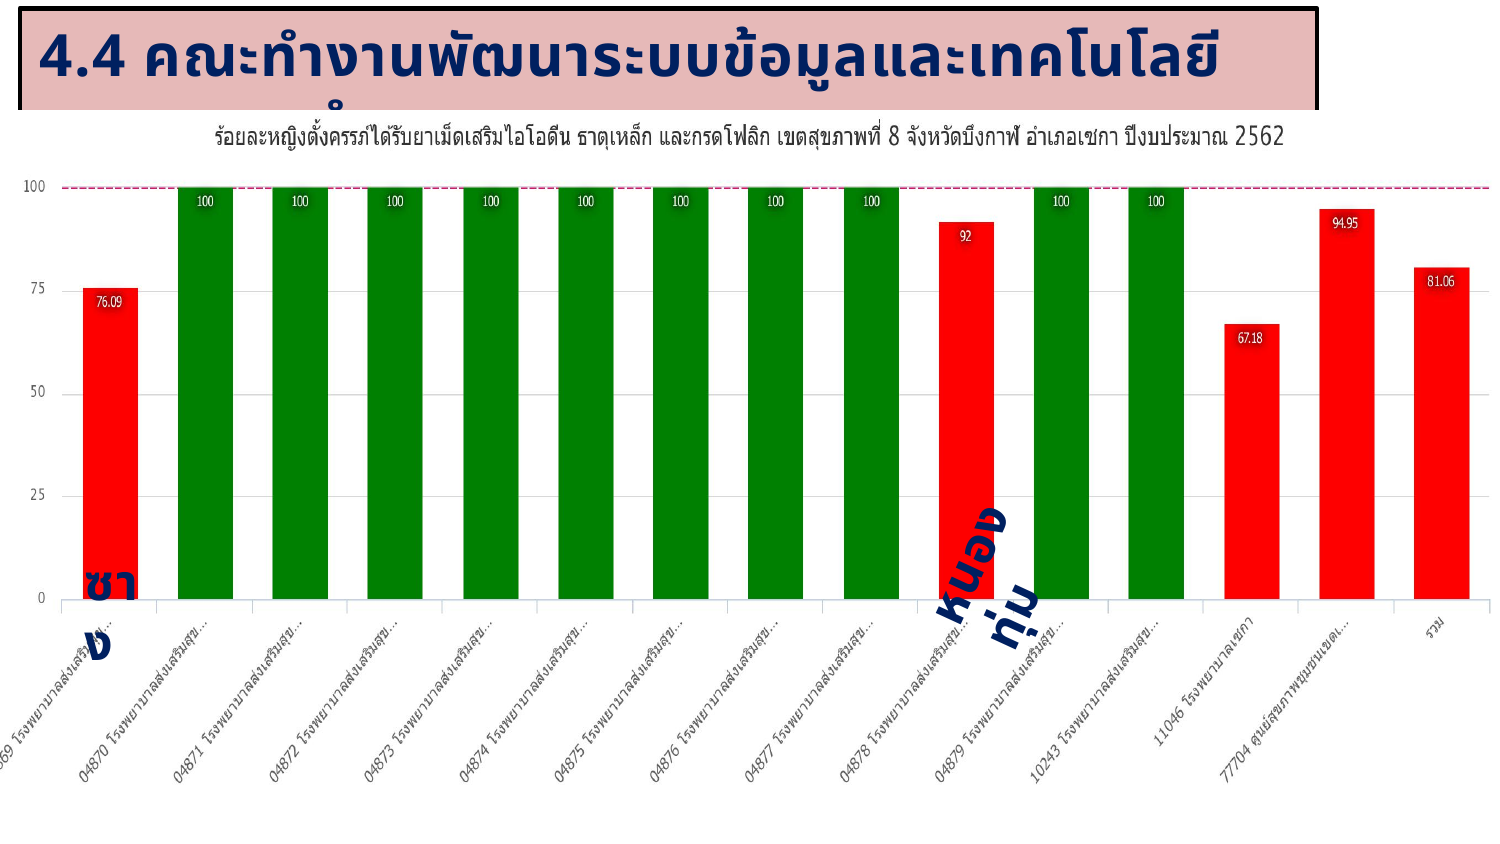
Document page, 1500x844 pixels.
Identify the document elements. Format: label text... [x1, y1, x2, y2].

text_box 4.4 คณะทำงานพัฒนาระบบข้อมูลและเทคโนโลยีสารสนเทศอำเภอ [18, 6, 1319, 109]
picture [0, 110, 1500, 809]
